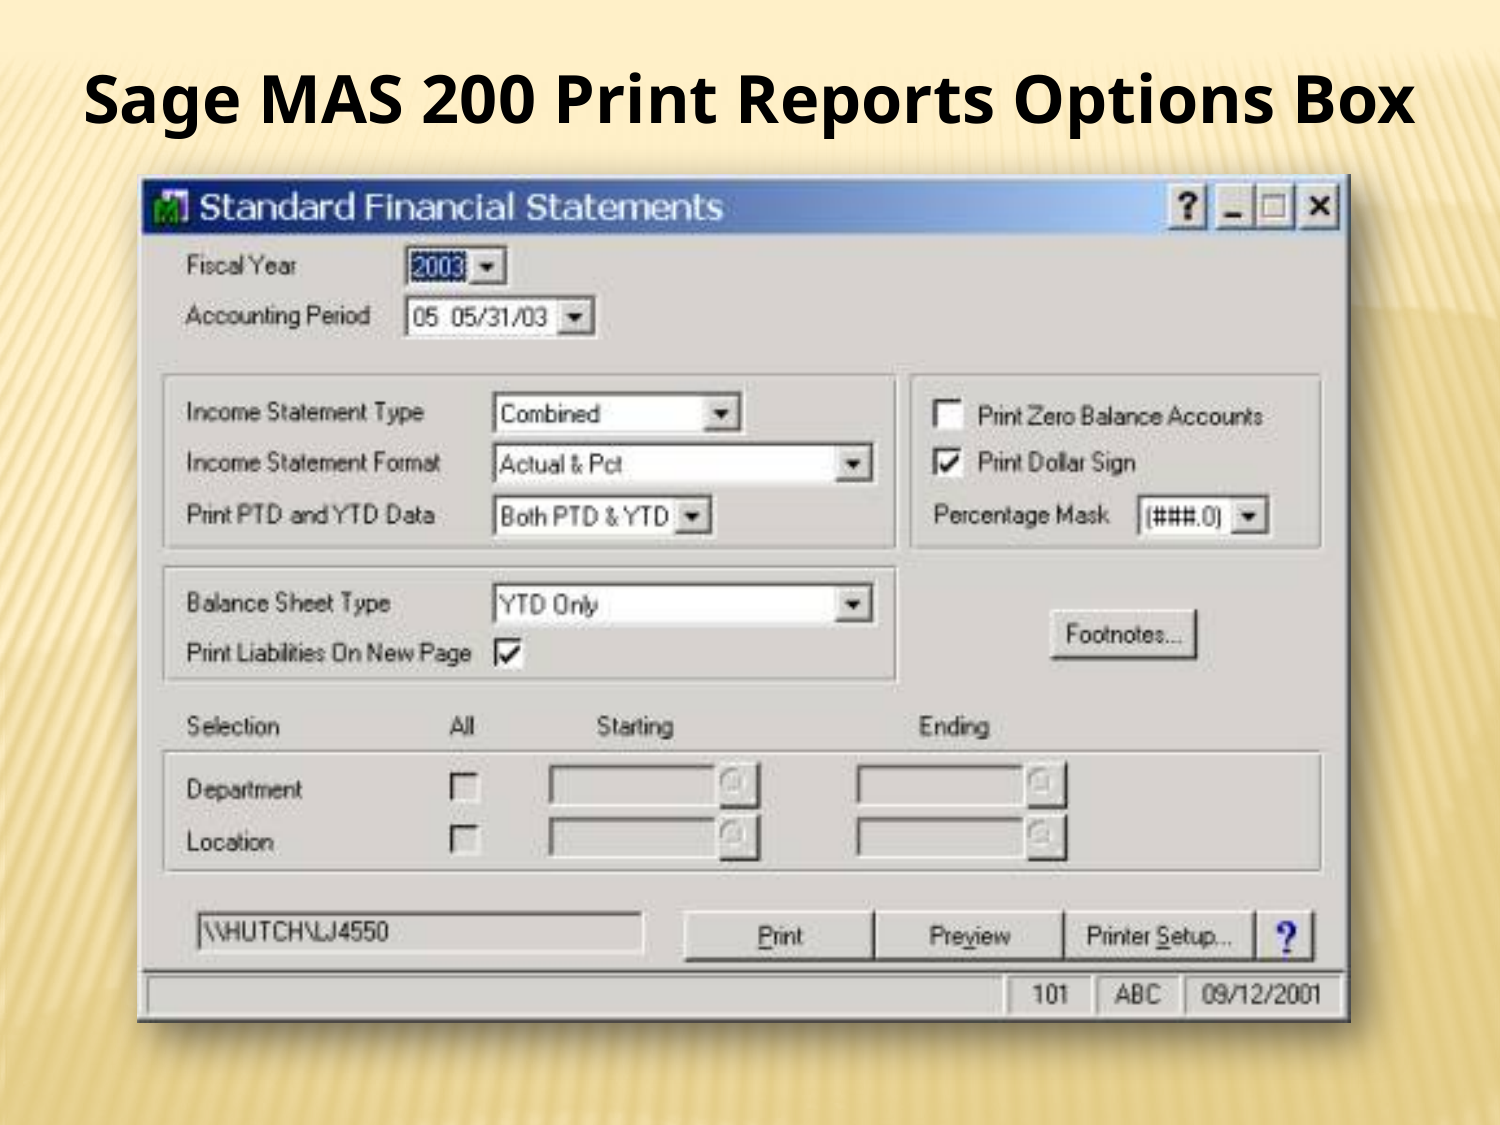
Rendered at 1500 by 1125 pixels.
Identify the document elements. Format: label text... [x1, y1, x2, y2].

picture [137, 174, 1351, 1023]
text_box Sage MAS 200 Print Reports Options Box [0, 49, 1500, 145]
